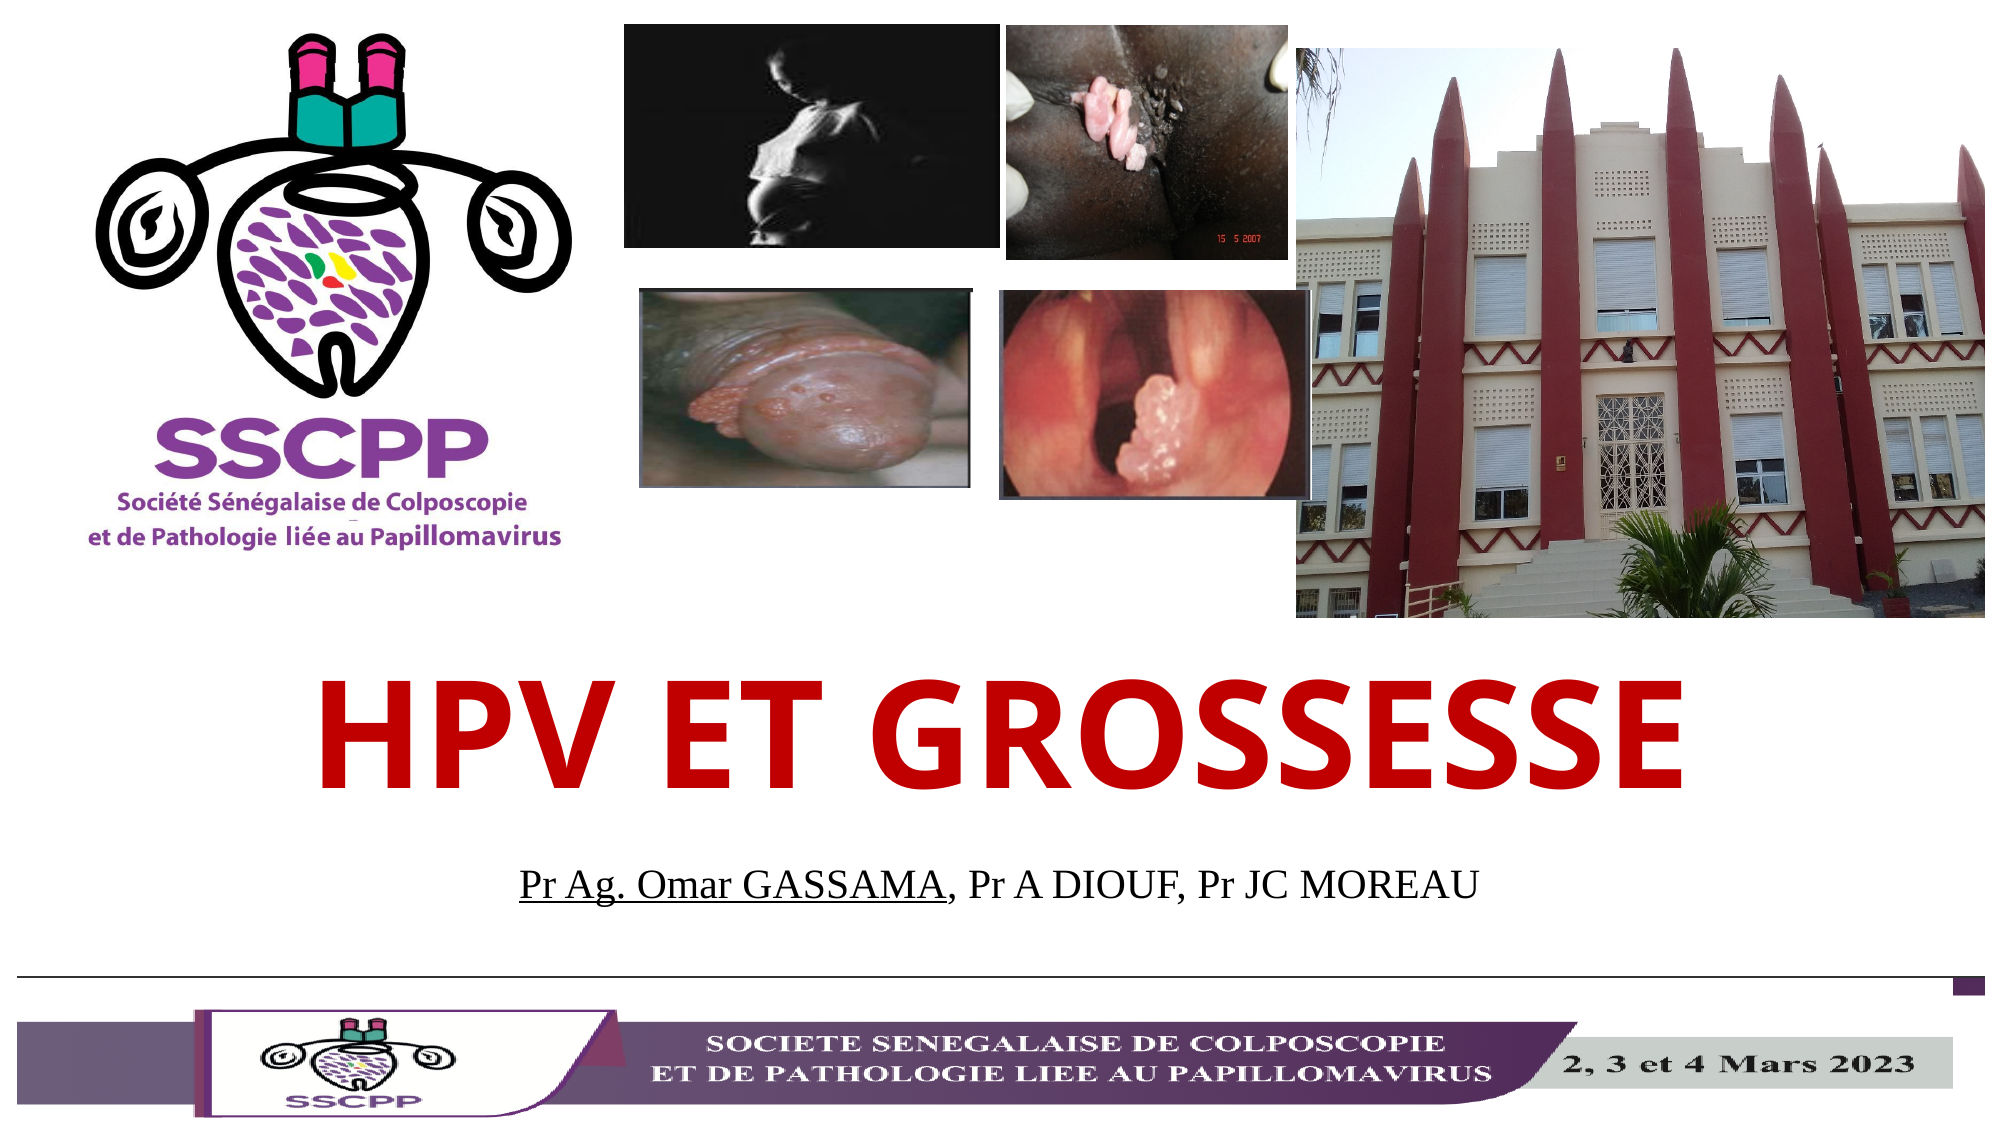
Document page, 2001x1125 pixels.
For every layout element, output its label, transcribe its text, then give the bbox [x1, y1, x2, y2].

picture [624, 24, 1000, 248]
picture [999, 48, 1985, 618]
picture [51, 32, 598, 561]
subtitle Pr Ag. Omar GASSAMA, Pr A DIOUF, Pr JC MOREAU [249, 855, 1750, 951]
picture [17, 976, 1985, 1125]
picture [1006, 25, 1288, 260]
title HPV ET GROSSESSE [24, 642, 1976, 829]
picture [639, 288, 973, 488]
